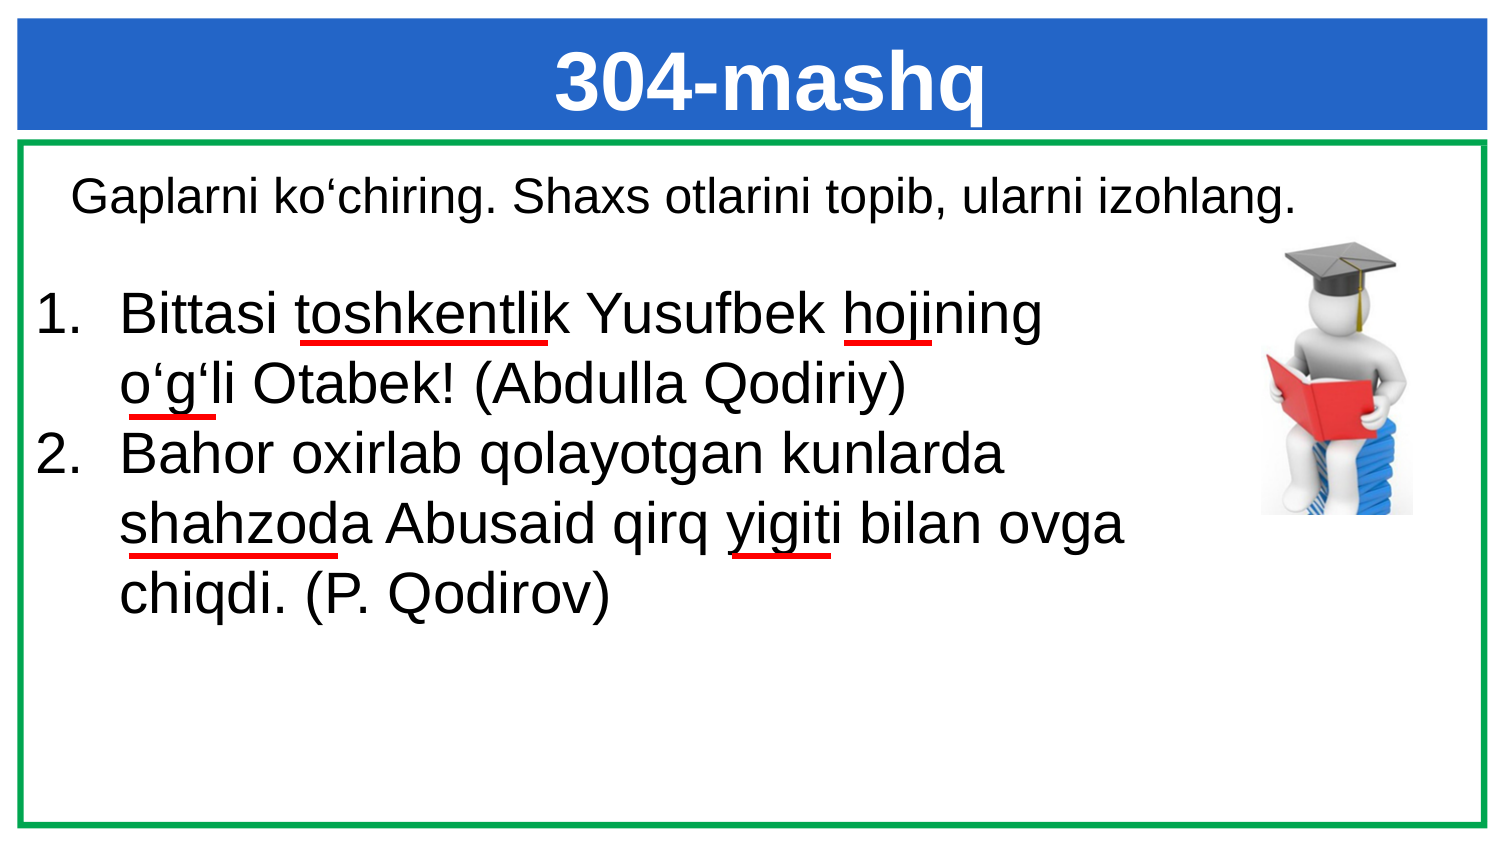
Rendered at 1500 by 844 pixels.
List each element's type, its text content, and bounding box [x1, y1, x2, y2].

text_box Bittasi toshkentlik Yusufbek hojining o‘g‘li Otabek! (Abdulla Qodiriy) Bahor oxirlab qolayotgan kunlarda shahzoda Abusaid qirq yigiti bilan ovga chiqdi. (P. Qodirov) [20, 267, 1152, 633]
list Gaplarni ko‘chiring. Shaxs otlarini topib, ularni izohlang. [70, 163, 1355, 225]
picture [1261, 231, 1413, 515]
title 304-mashq [78, 26, 1422, 128]
